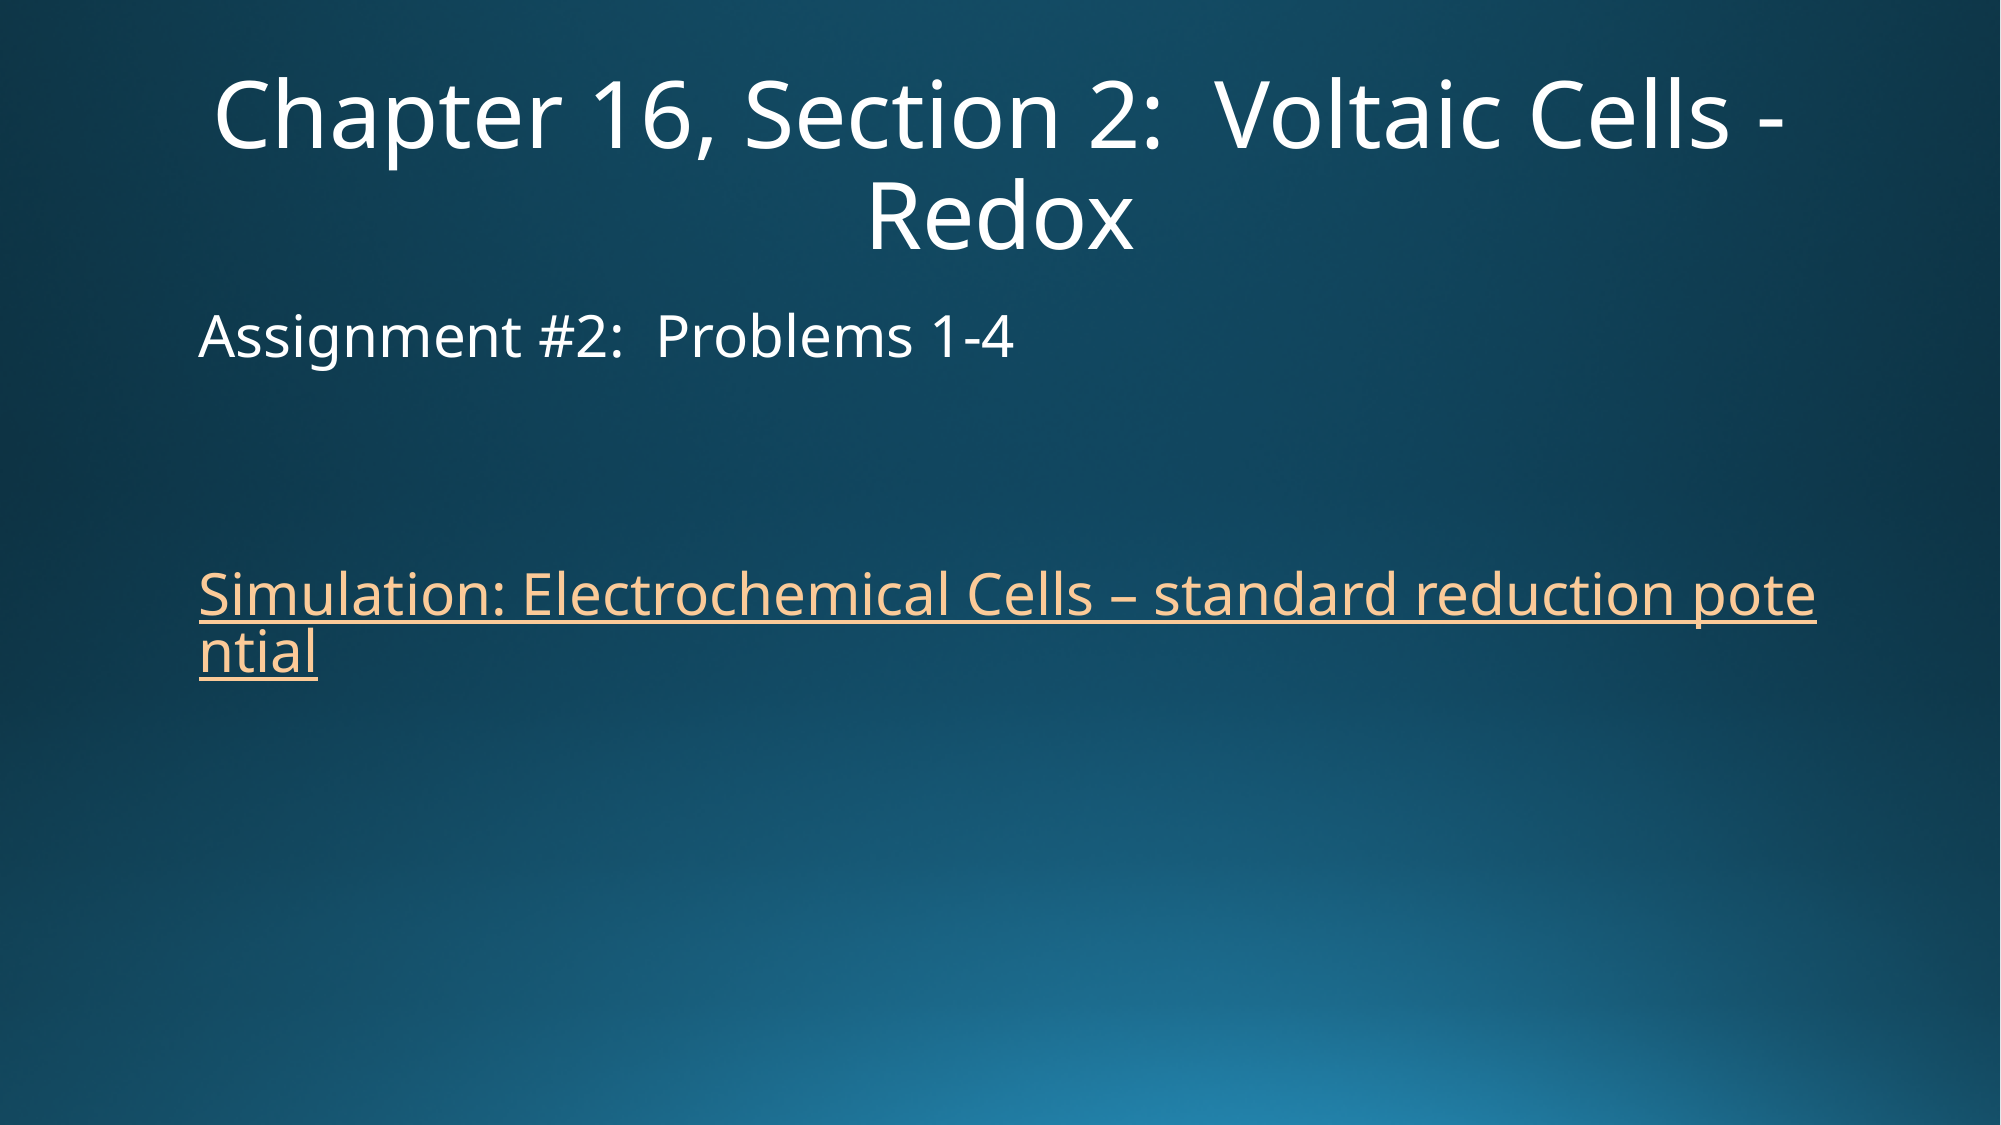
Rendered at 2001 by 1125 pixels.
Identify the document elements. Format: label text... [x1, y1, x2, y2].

title Chapter 16, Section 2: Voltaic Cells - Redox [137, 59, 1863, 278]
picture [0, 0, 2001, 1125]
list Assignment #2: Problems 1-4 Simulation: Electrochemical Cells – standard reduction potential [183, 299, 1863, 1014]
